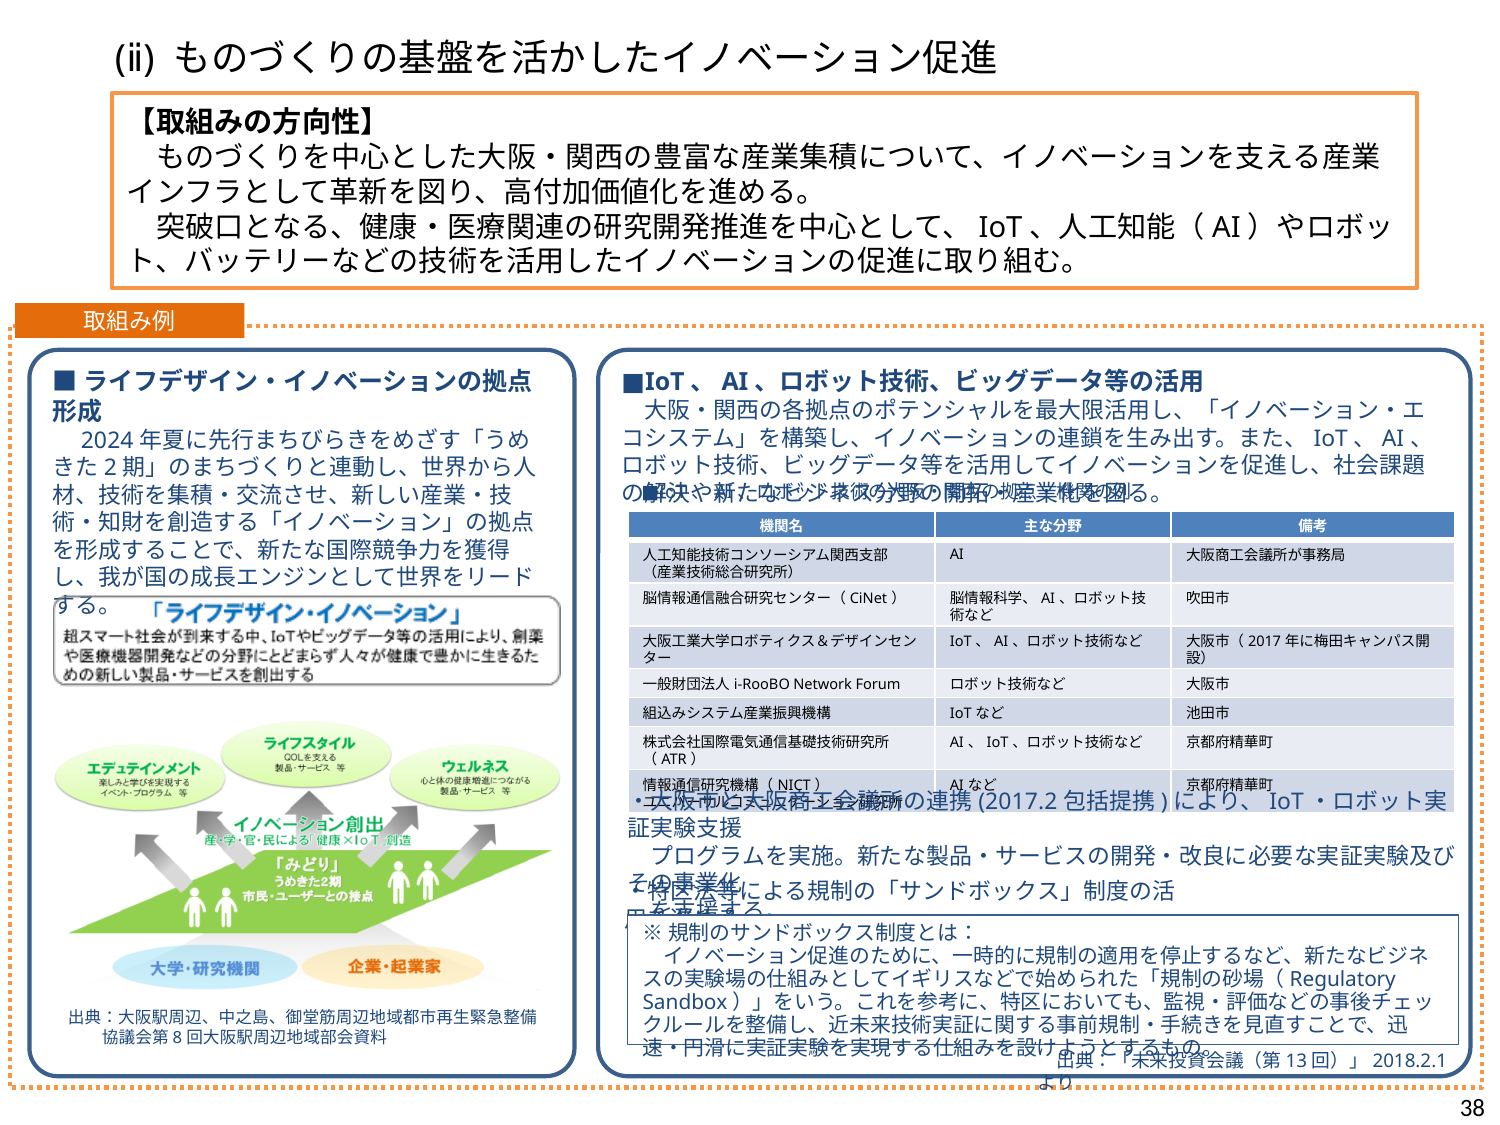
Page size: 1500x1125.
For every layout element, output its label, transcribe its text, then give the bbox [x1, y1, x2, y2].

table_cell 情報通信研究機構（NICT） ユニバーサルコミュニケーション研究所 [629, 770, 934, 779]
table_header 主な分野 [936, 512, 1170, 537]
picture [52, 720, 562, 990]
text_box ■IoT、AI、ロボット技術の大阪・関西の拠点・機関の例 [626, 472, 1156, 510]
text_box 出典：「未来投資会議（第13回）」2018.2.1より [1022, 1041, 1469, 1102]
table_cell 株式会社国際電気通信基礎技術研究所（ATR） [629, 727, 934, 769]
text_box (ⅱ) ものづくりの基盤を活かしたイノベーション促進 [110, 17, 1214, 91]
table_cell AIなど [936, 770, 1170, 779]
picture [52, 590, 562, 693]
table_cell 大阪商工会議所が事務局 [1172, 543, 1454, 582]
text_box 【取組みの方向性】 ものづくりを中心とした大阪・関西の豊富な産業集積について、イノベーションを支える産業インフラとして革新を図り、高付加価値化を進める。 突破口となる、健康・医療関連の研究開発推進を中心として、IoT、人工知能（AI）やロボット、バッテリーなどの技術を活用したイノベーションの促進に取り組む。 [110, 91, 1419, 290]
table_cell 池田市 [1172, 698, 1454, 726]
text_box [8, 324, 1484, 1090]
text_box 38 [1374, 1076, 1500, 1125]
text_box ■IoT、AI、ロボット技術、ビッグデータ等の活用 大阪・関西の各拠点のポテンシャルを最大限活用し、「イノベーション・エコシステム」を構築し、イノベーションの連鎖を生み出す。また、IoT、AI、ロボット技術、ビッグデータ等を活用してイノベーションを促進し、社会課題の解決や新たなビジネス分野の開拓・産業化を図る。 [596, 347, 1473, 1079]
table_cell IoT、AI、ロボット技術など [936, 627, 1170, 668]
text_box ※規制のサンドボックス制度とは： イノベーション促進のために、一時的に規制の適用を停止するなど、新たなビジネスの実験場の仕組みとしてイギリスなどで始められた「規制の砂場（Regulatory Sandbox）」をいう。これを参考に、特区においても、監視・評価などの事後チェックルールを整備し、近未来技術実証に関する事前規制・手続きを見直すことで、迅速・円滑に実証実験を実現する仕組みを設けようとするもの。 [626, 913, 1461, 1047]
table_cell AI、IoT、ロボット技術など [936, 727, 1170, 769]
table_cell 一般財団法人i-RooBO Network Forum [629, 669, 934, 697]
table_cell 京都府精華町 [1172, 727, 1454, 769]
table_cell 吹田市 [1172, 584, 1454, 625]
text_box ・大阪市と大阪商工会議所の連携(2017.2包括提携)により、IoT・ロボット実証実験支援 プログラムを実施。新たな製品・サービスの開発・改良に必要な実証実験及びその事業化 を支援する。 [613, 779, 1471, 932]
table_cell 人工知能技術コンソーシアム関西支部 （産業技術総合研究所） [629, 543, 934, 582]
table_cell ロボット技術など [936, 669, 1170, 697]
table_header 機関名 [629, 512, 934, 537]
table_cell 大阪市（2017年に梅田キャンパス開設） [1172, 627, 1454, 668]
table_cell 京都府精華町 [1172, 770, 1454, 779]
table_cell 脳情報科学、AI、ロボット技術など [936, 584, 1170, 625]
table_cell 大阪市 [1172, 669, 1454, 697]
table_header 備考 [1172, 512, 1454, 537]
text_box ・特区法等による規制の「サンドボックス」制度の活用を進める。 [609, 869, 1213, 940]
table_cell 大阪工業大学ロボティクス＆デザインセンター [629, 627, 934, 668]
table_cell IoTなど [936, 698, 1170, 726]
table_cell 組込みシステム産業振興機構 [629, 698, 934, 726]
text_box 取組み例 [13, 301, 246, 340]
text_box 出典：大阪駅周辺、中之島、御堂筋周辺地域都市再生緊急整備 協議会第8回大阪駅周辺地域部会資料 [53, 999, 561, 1055]
table_cell 脳情報通信融合研究センター（CiNet） [629, 584, 934, 625]
table_cell AI [936, 543, 1170, 582]
